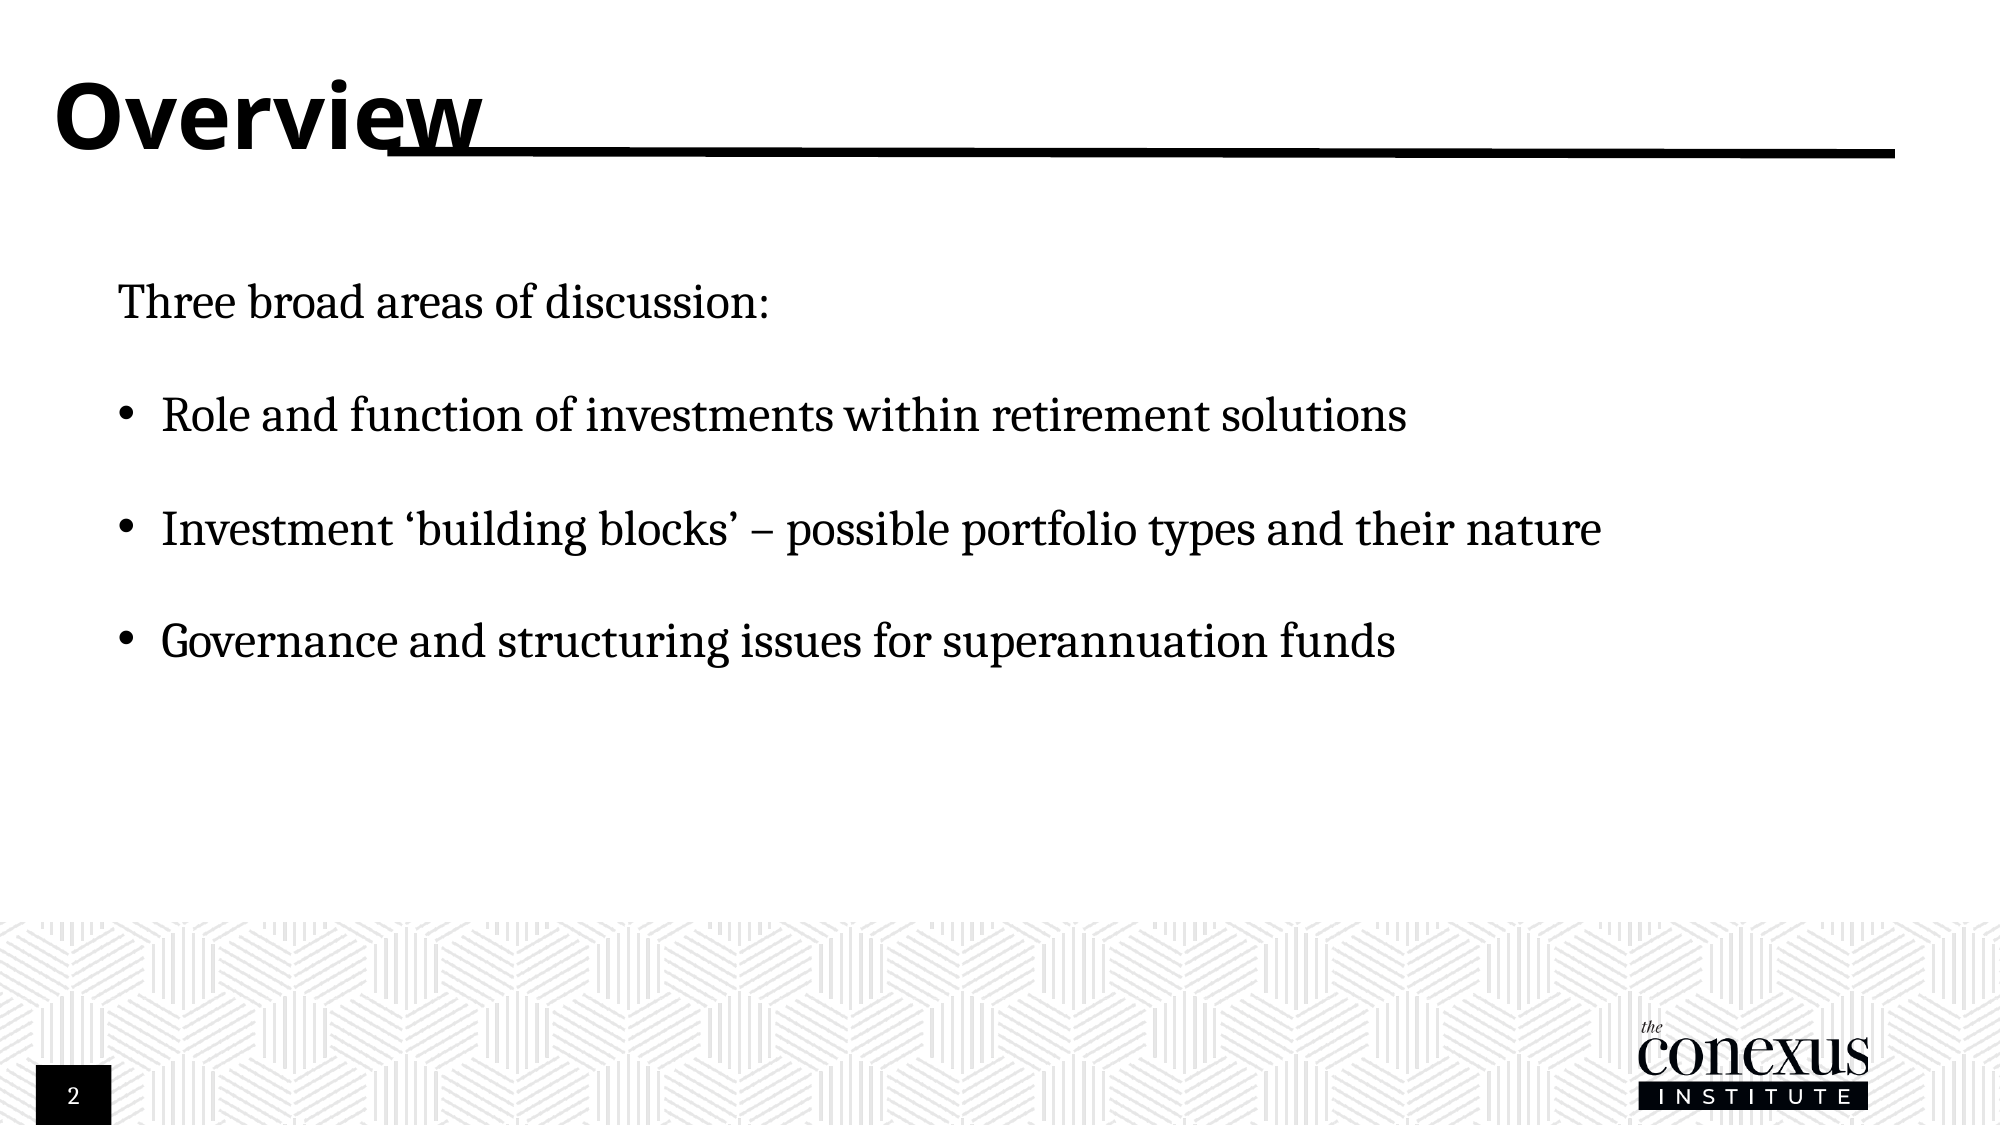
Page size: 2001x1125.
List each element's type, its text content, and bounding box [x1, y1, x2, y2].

slide_number 2 [35, 1065, 112, 1125]
text_box Three broad areas of discussion: Role and function of investments within retirement solutions Investment ‘building blocks’ – possible portfolio types and their nature Governance and structuring issues for superannuation funds [111, 260, 1709, 728]
title Overview [35, 45, 1761, 194]
